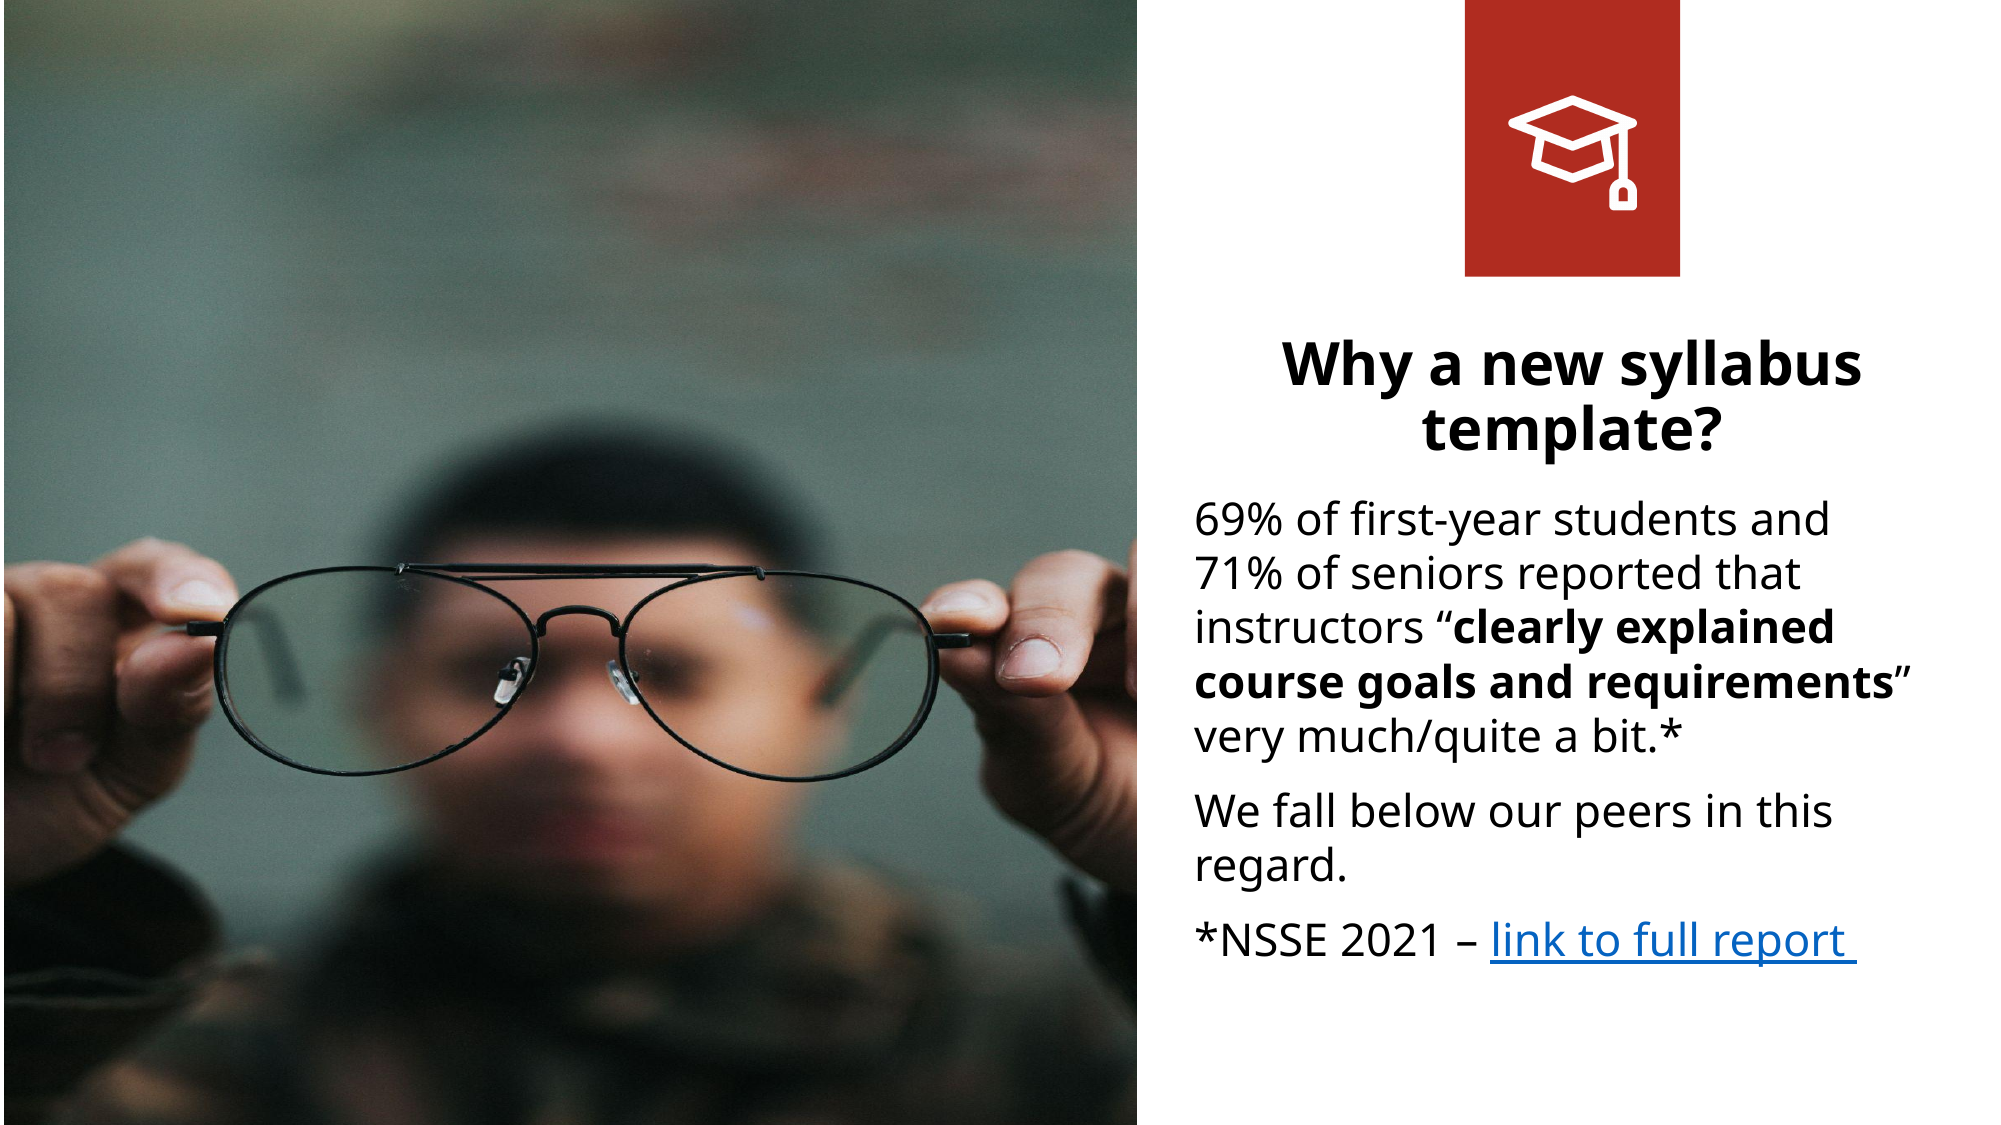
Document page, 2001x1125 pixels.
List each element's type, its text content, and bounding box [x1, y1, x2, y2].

picture [1499, 77, 1646, 224]
title Why a new syllabus template? [1243, 326, 1902, 473]
list 69% of first-year students and 71% of seniors reported that instructors “clearly explained course goals and requirements” very much/quite a bit.* We fall below our peers in this regard. *NSSE 2021 – link to full report [1179, 482, 1943, 1099]
picture [0, 0, 1141, 1125]
